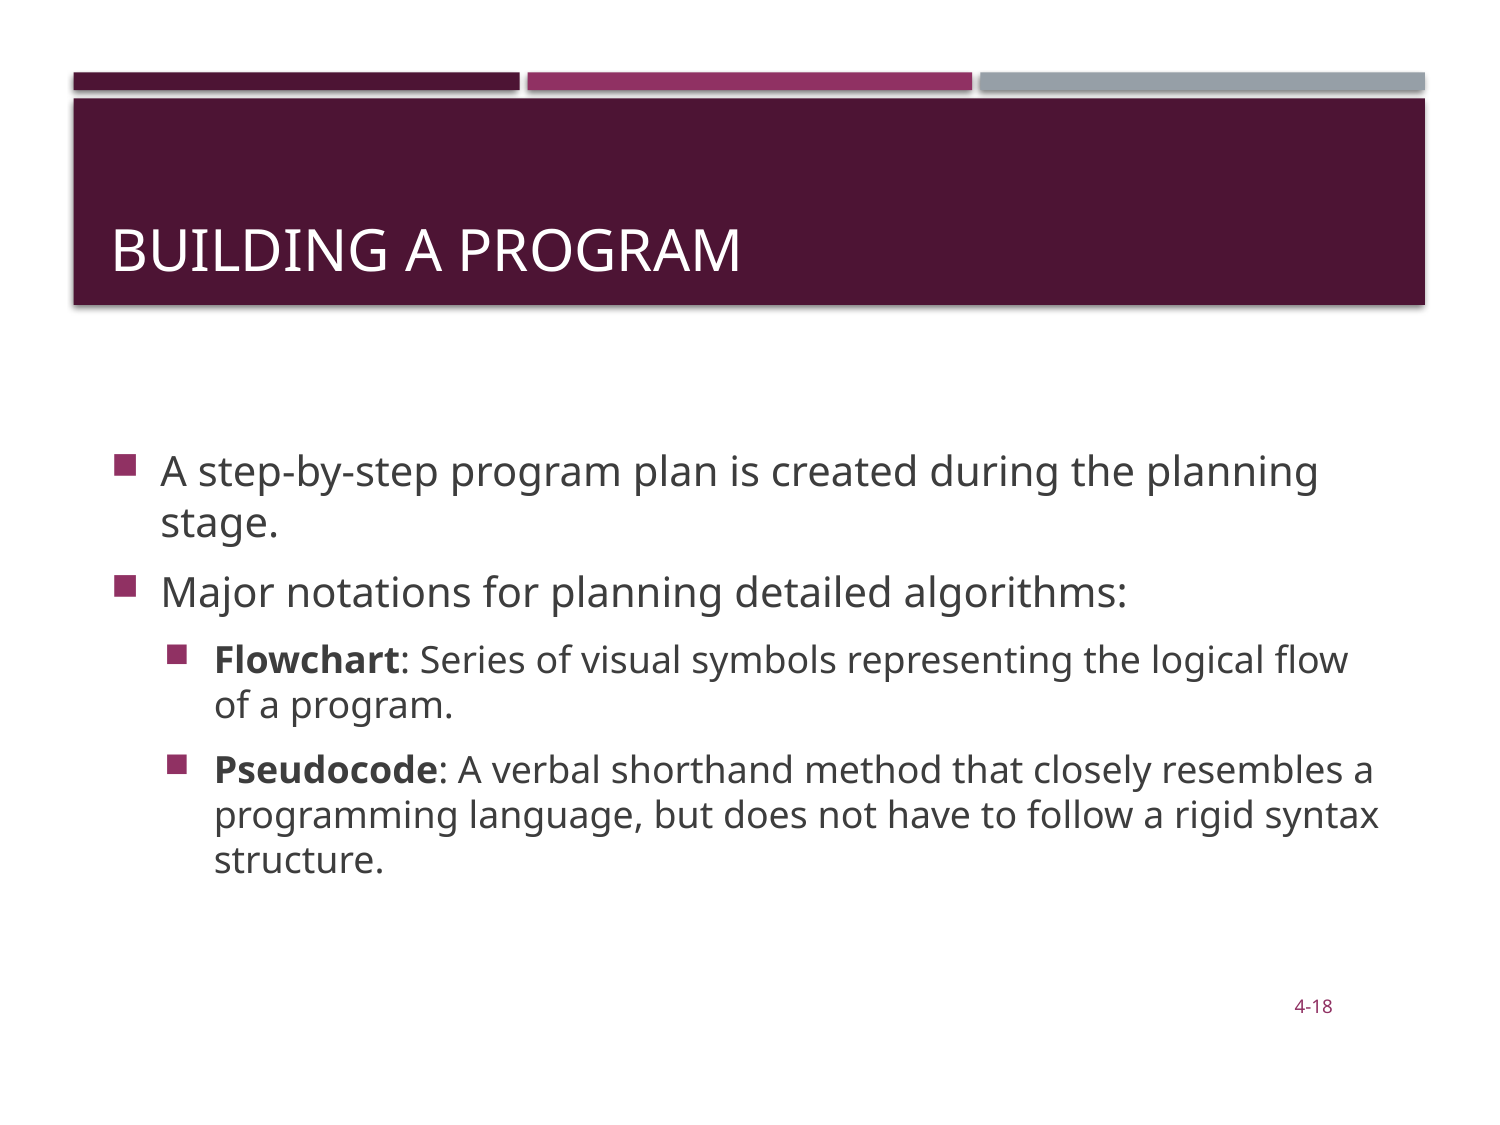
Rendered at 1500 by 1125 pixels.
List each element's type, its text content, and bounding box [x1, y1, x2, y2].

title Building a Program [95, 112, 1406, 291]
slide_number 4-18 [1279, 977, 1406, 1037]
list A step-by-step program plan is created during the planning stage. Major notations for planning detailed algorithms: Flowchart: Series of visual symbols representing the logical flow of a program. Pseudocode: A verbal shorthand method that closely resembles a programming language, but does not have to follow a rigid syntax structure. [95, 365, 1406, 962]
